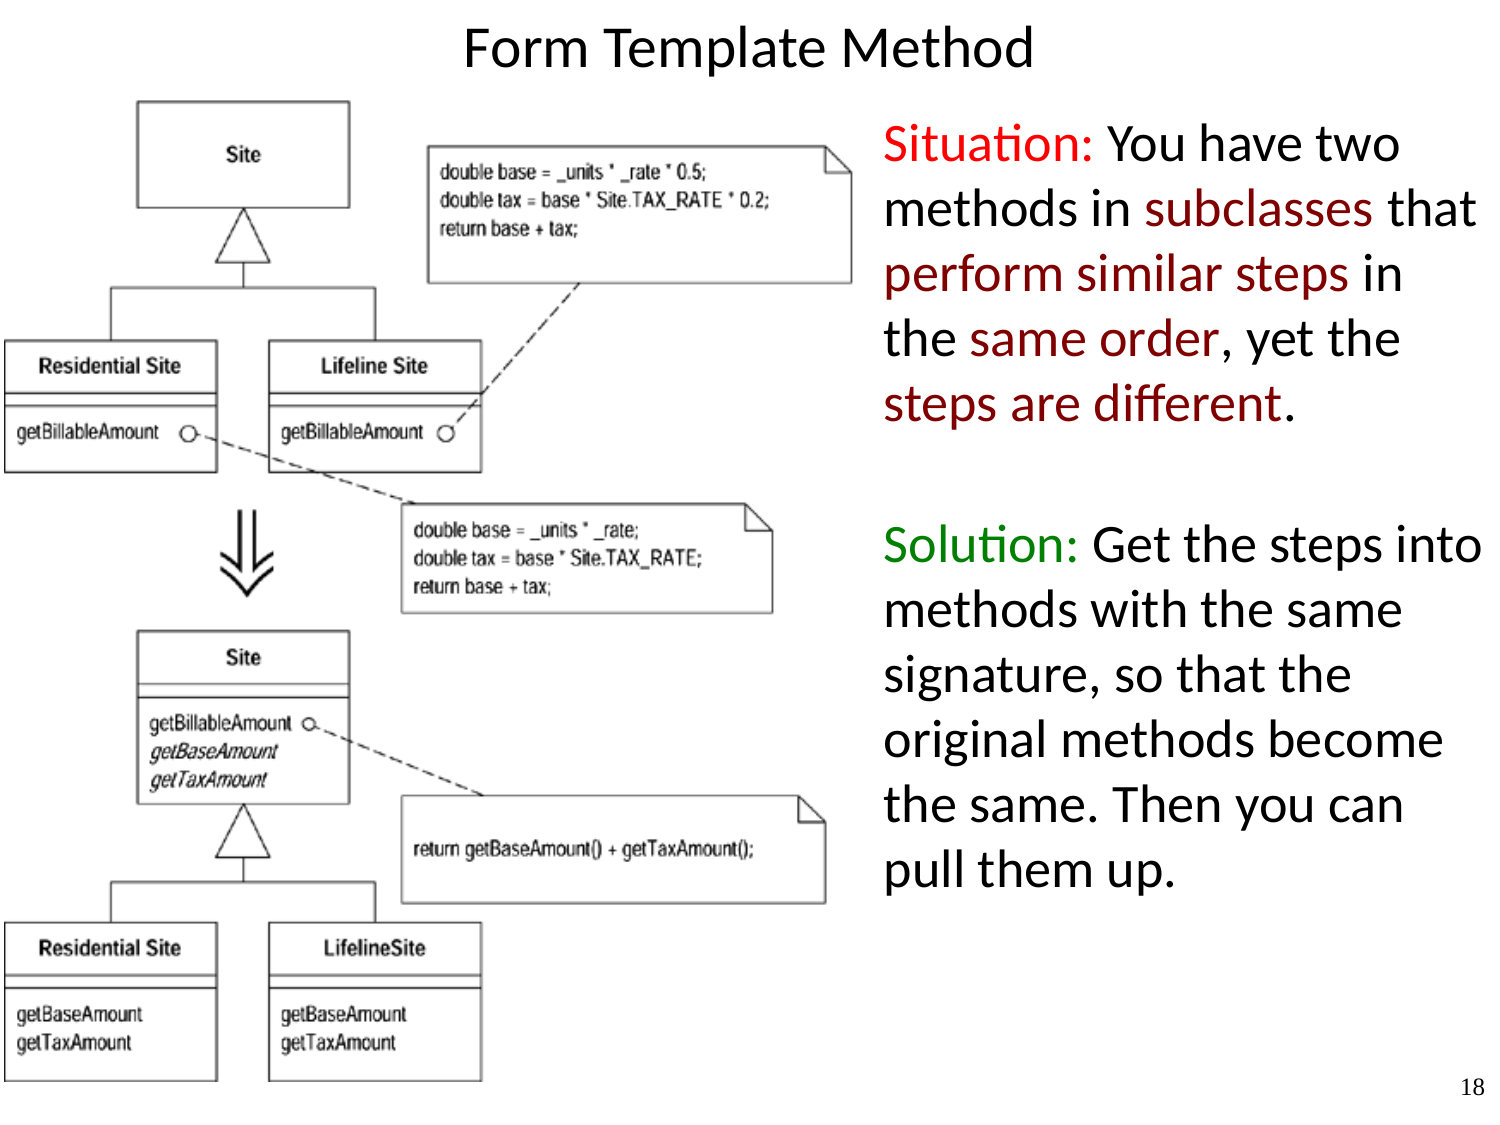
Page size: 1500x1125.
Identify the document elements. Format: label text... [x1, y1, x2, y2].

title Form Template Method [12, 0, 1488, 88]
list Situation: You have two methods in subclasses that perform similar steps in the same order, yet the steps are different. Solution: Get the steps into methods with the same signature, so that the original methods become the same. Then you can pull them up. [863, 99, 1500, 1025]
picture [3, 99, 863, 1083]
